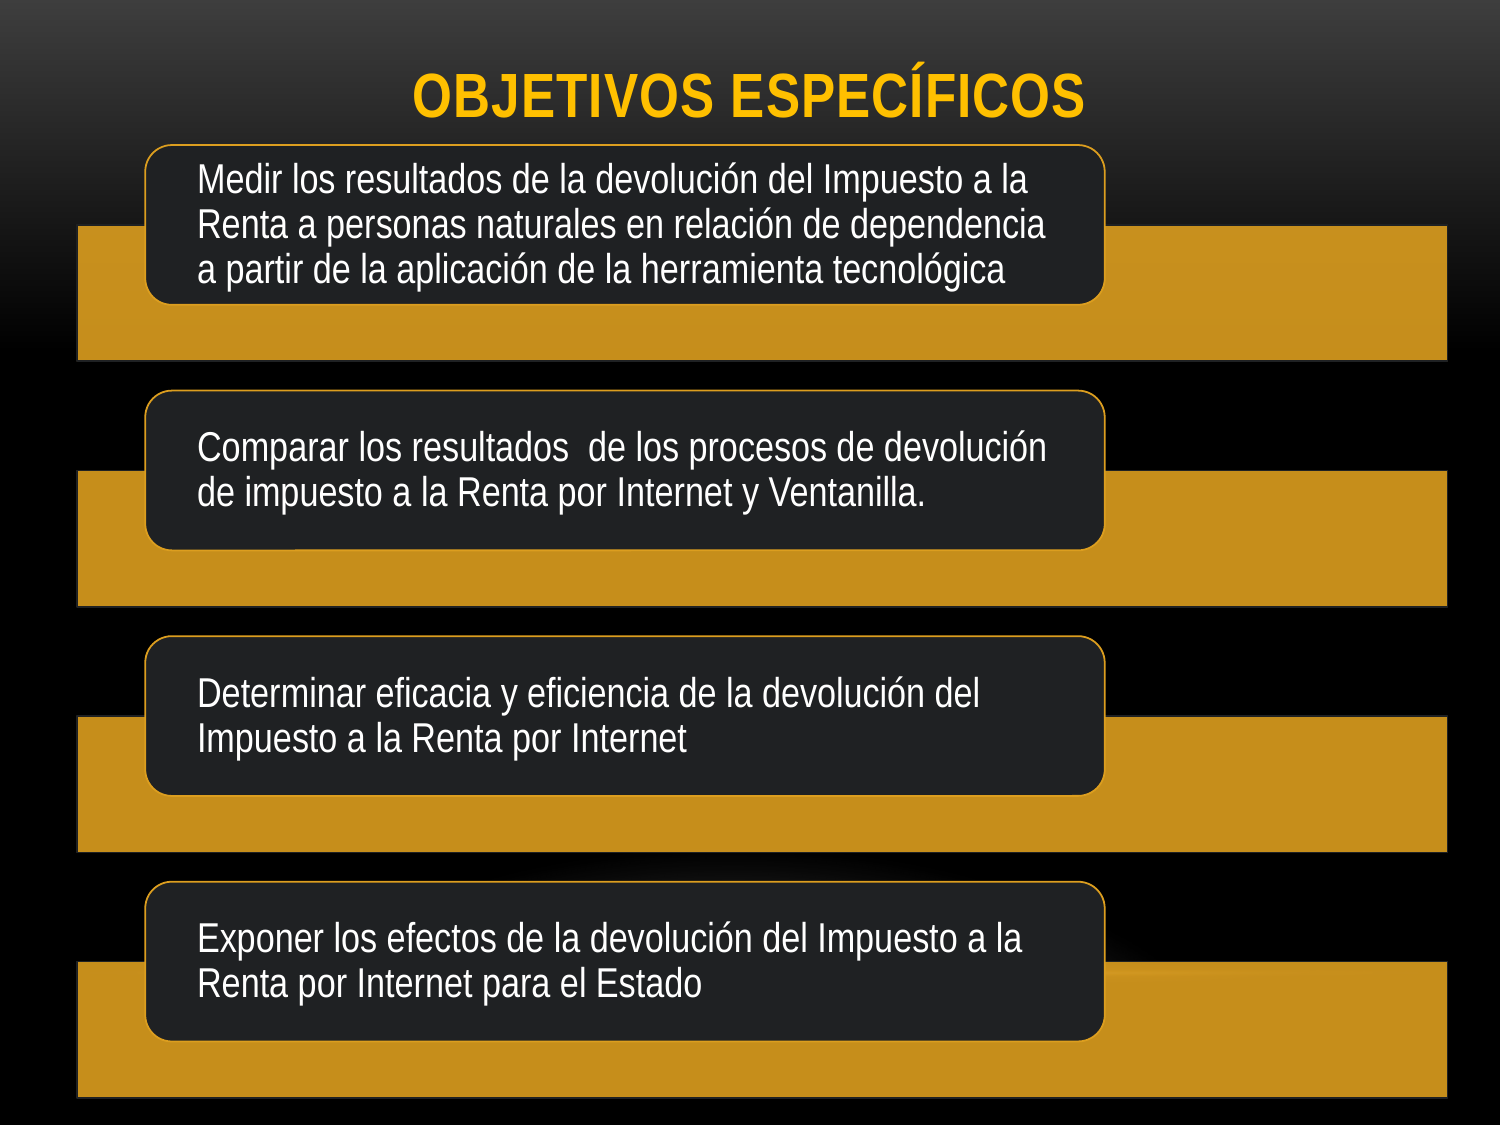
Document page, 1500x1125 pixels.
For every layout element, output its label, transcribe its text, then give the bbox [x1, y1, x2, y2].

title OBJETIVOS ESPECÍFICOS [99, 30, 1400, 136]
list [76, 136, 1448, 1107]
picture [0, 0, 1500, 1125]
